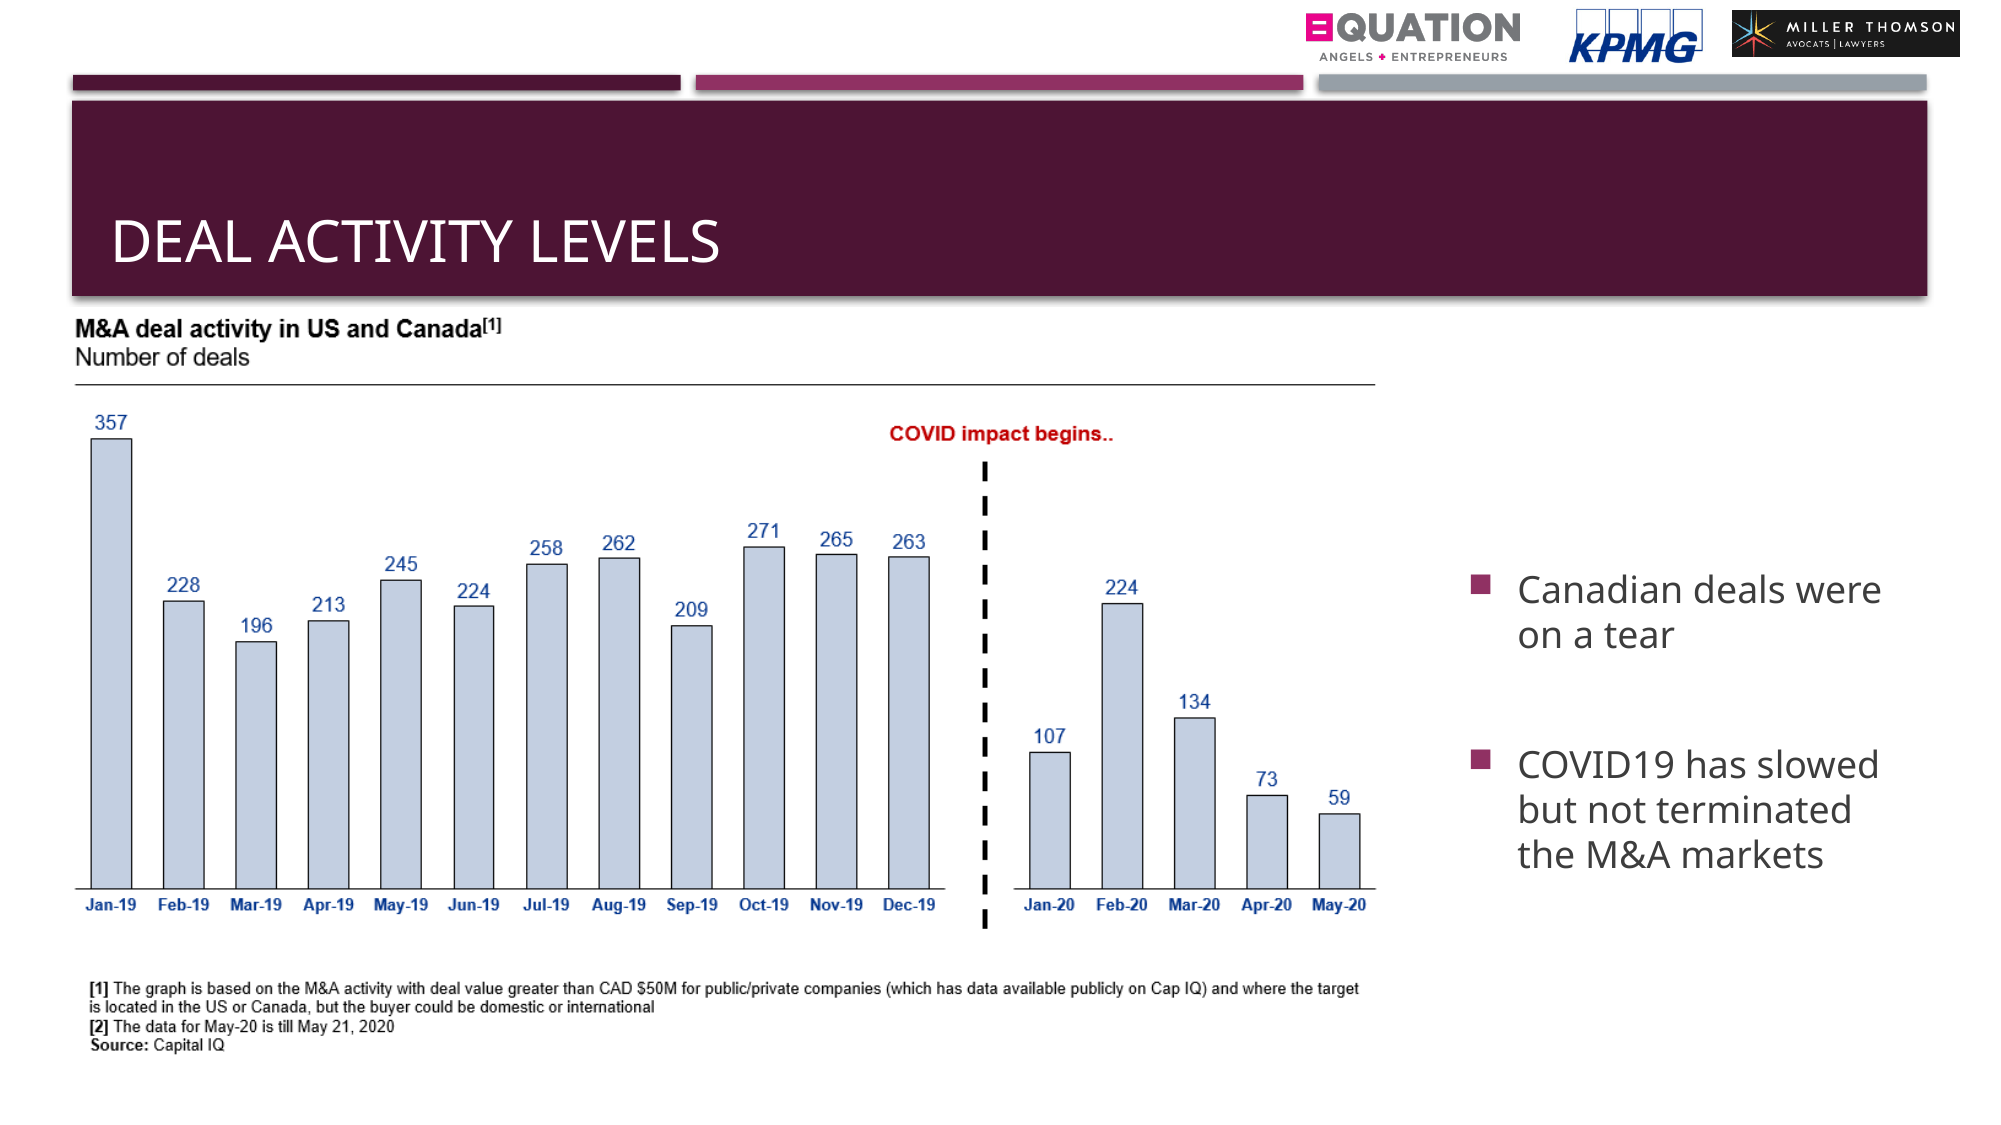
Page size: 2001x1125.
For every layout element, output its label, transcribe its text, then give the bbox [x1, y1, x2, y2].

picture [59, 308, 1380, 1063]
title Deal Activity levels [95, 115, 1905, 282]
picture [1565, 7, 1706, 64]
list Canadian deals were on a tear COVID19 has slowed but not terminated the M&A markets [1452, 357, 1905, 1086]
picture [1306, 13, 1520, 61]
picture [1732, 10, 1960, 57]
